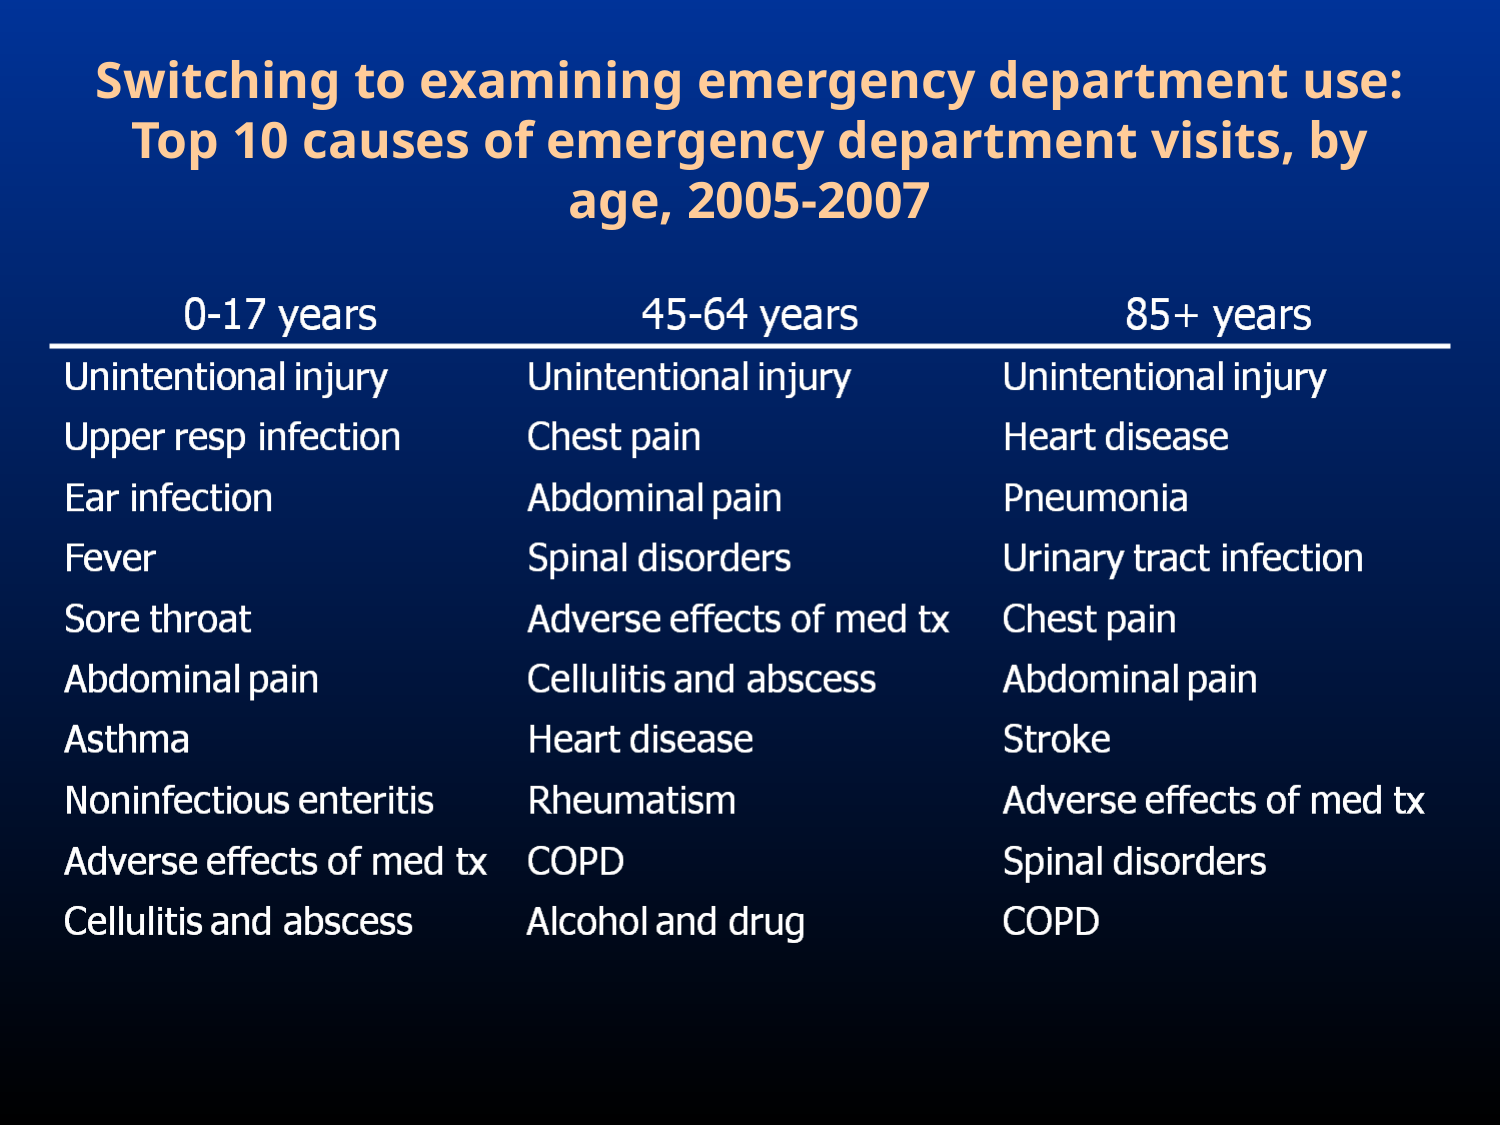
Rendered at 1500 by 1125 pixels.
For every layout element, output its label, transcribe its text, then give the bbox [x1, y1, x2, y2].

picture [37, 269, 1462, 963]
title Switching to examining emergency department use: Top 10 causes of emergency department visits, by age, 2005-2007 [74, 44, 1426, 233]
